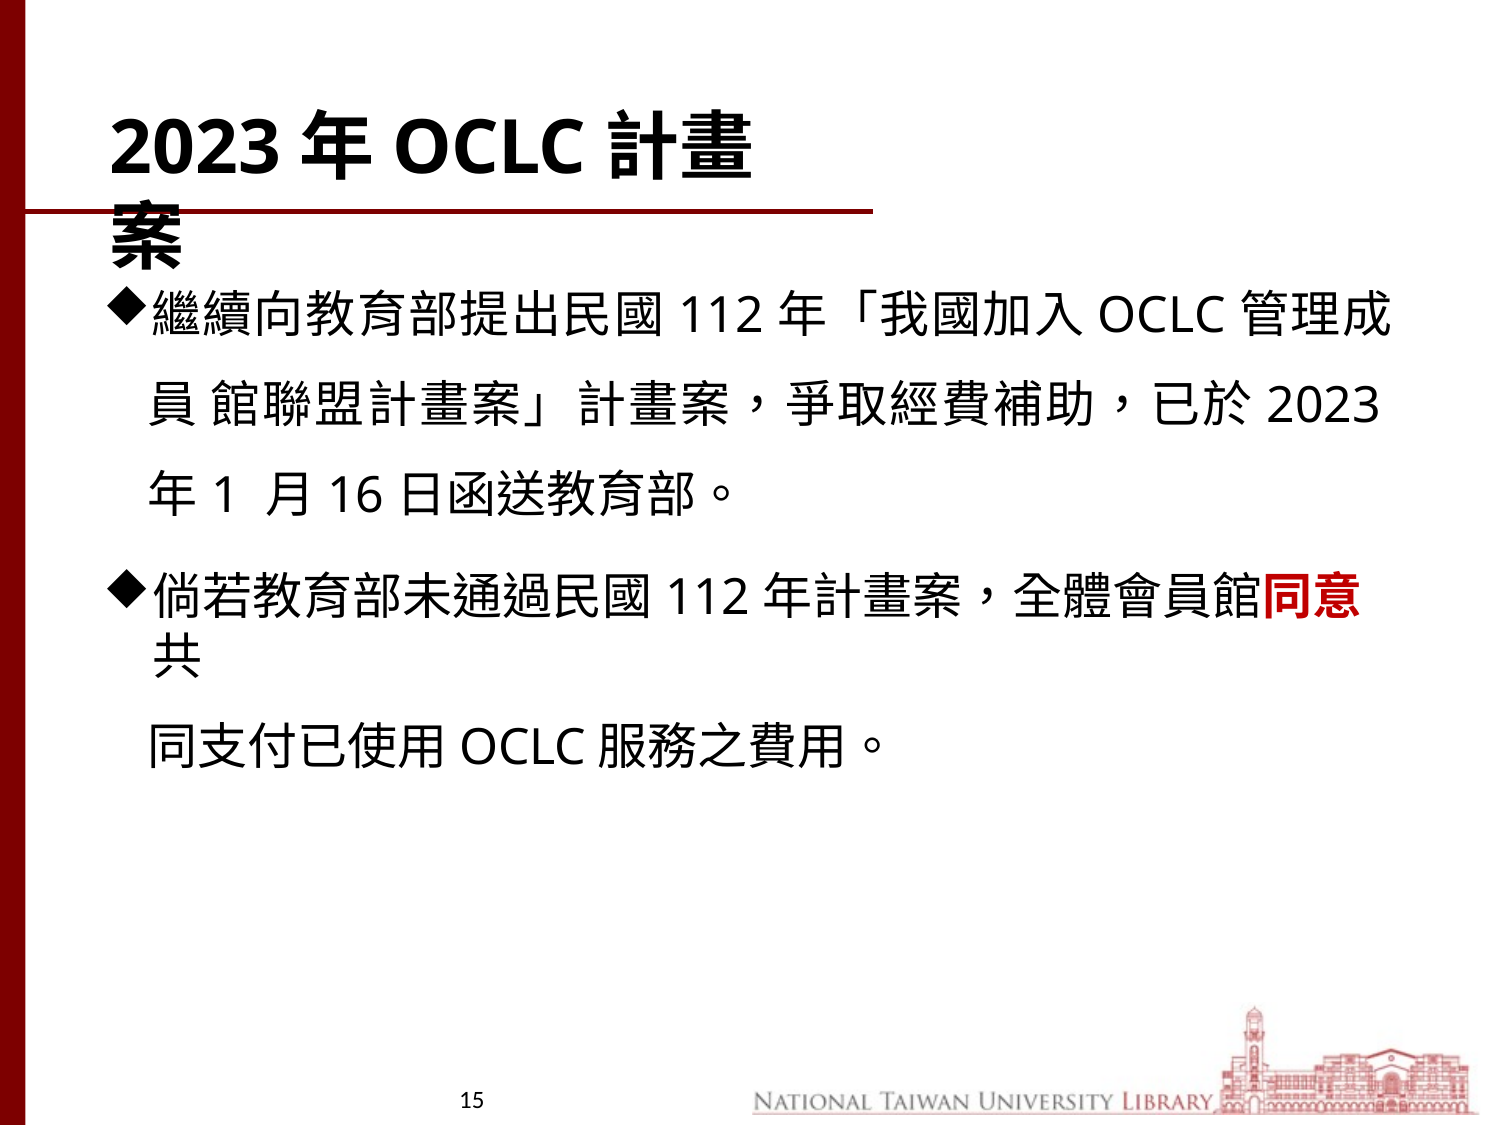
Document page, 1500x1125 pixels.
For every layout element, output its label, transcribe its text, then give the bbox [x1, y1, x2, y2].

text_box 繼續向教育部提出民國112年「我國加入OCLC管理成員 館聯盟計畫案」計畫案，爭取經費補助，已於2023年1 月16日函送教育部。 倘若教育部未通過民國112年計畫案，全體會員館同意共 同支付已使用OCLC服務之費用。 [101, 250, 1395, 775]
slide_number 15 [452, 1087, 491, 1125]
title 2023年OCLC計畫案 [107, 96, 790, 287]
picture [752, 1002, 1481, 1115]
